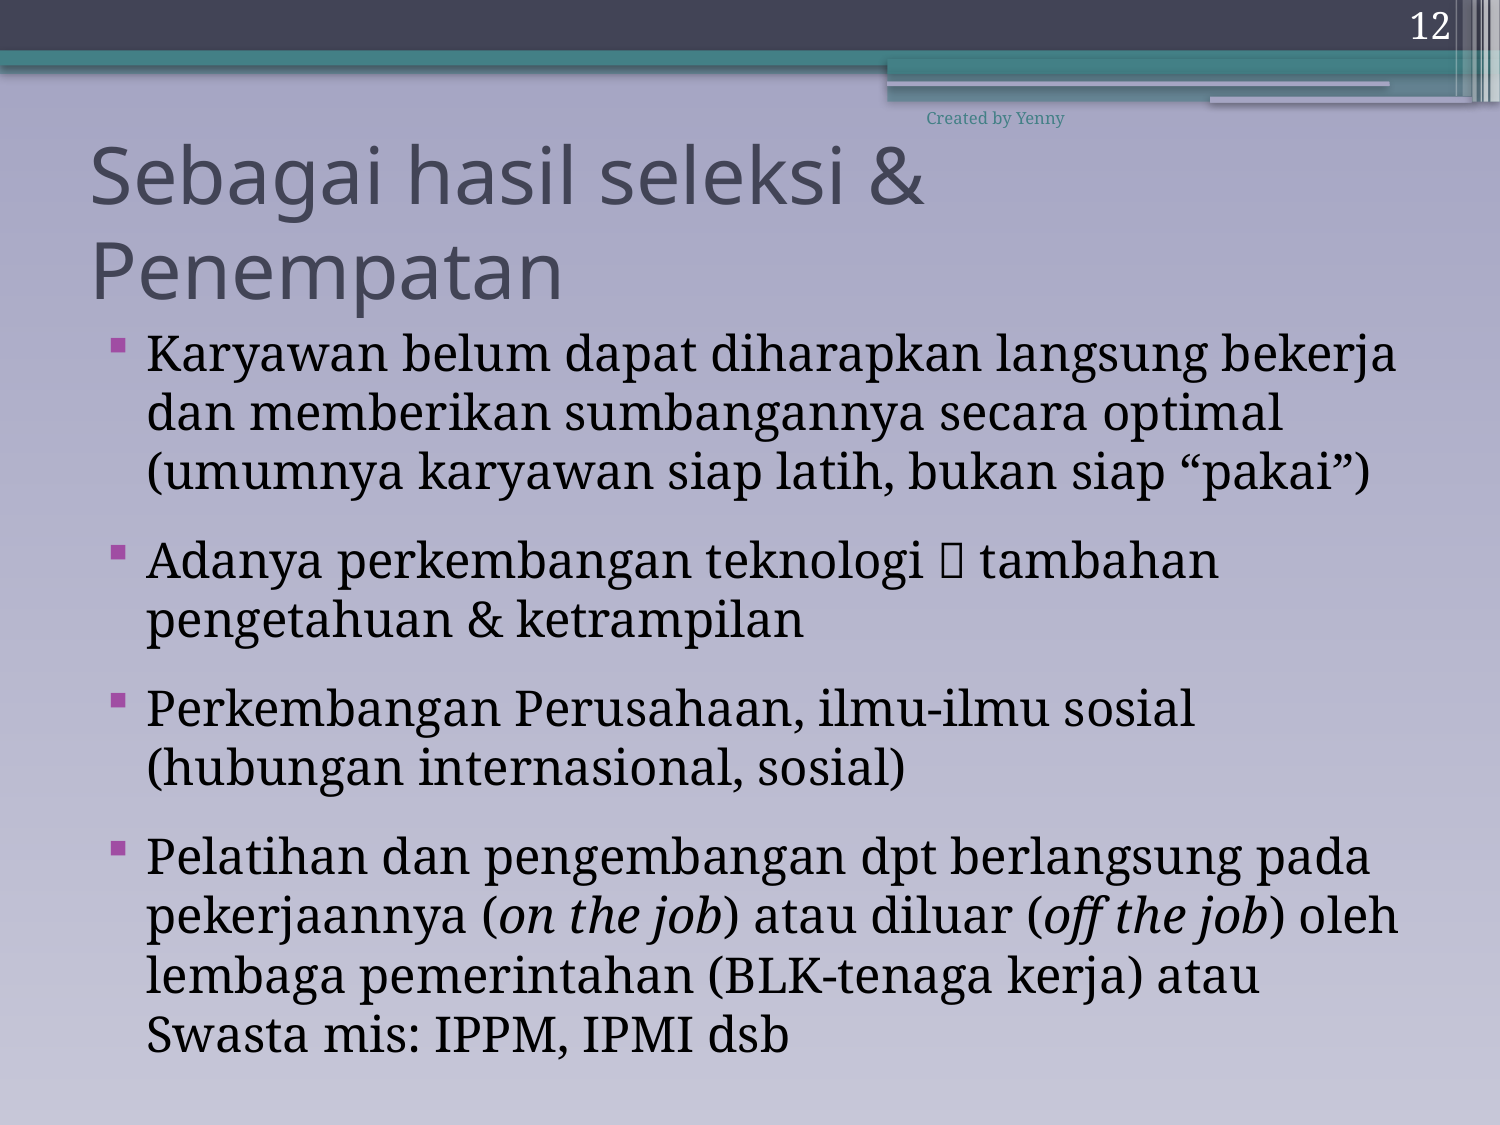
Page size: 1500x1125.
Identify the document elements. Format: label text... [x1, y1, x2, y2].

list Karyawan belum dapat diharapkan langsung bekerja dan memberikan sumbangannya secara optimal (umumnya karyawan siap latih, bukan siap “pakai”) Adanya perkembangan teknologi  tambahan pengetahuan & ketrampilan Perkembangan Perusahaan, ilmu-ilmu sosial (hubungan internasional, sosial) Pelatihan dan pengembangan dpt berlangsung pada pekerjaannya (on the job) atau diluar (off the job) oleh lembaga pemerintahan (BLK-tenaga kerja) atau Swasta mis: IPPM, IPMI dsb [75, 314, 1425, 1079]
footer Created by Yenny [862, 100, 1080, 176]
title Sebagai hasil seleksi & Penempatan [75, 137, 1425, 303]
slide_number 12 [1341, 0, 1466, 61]
